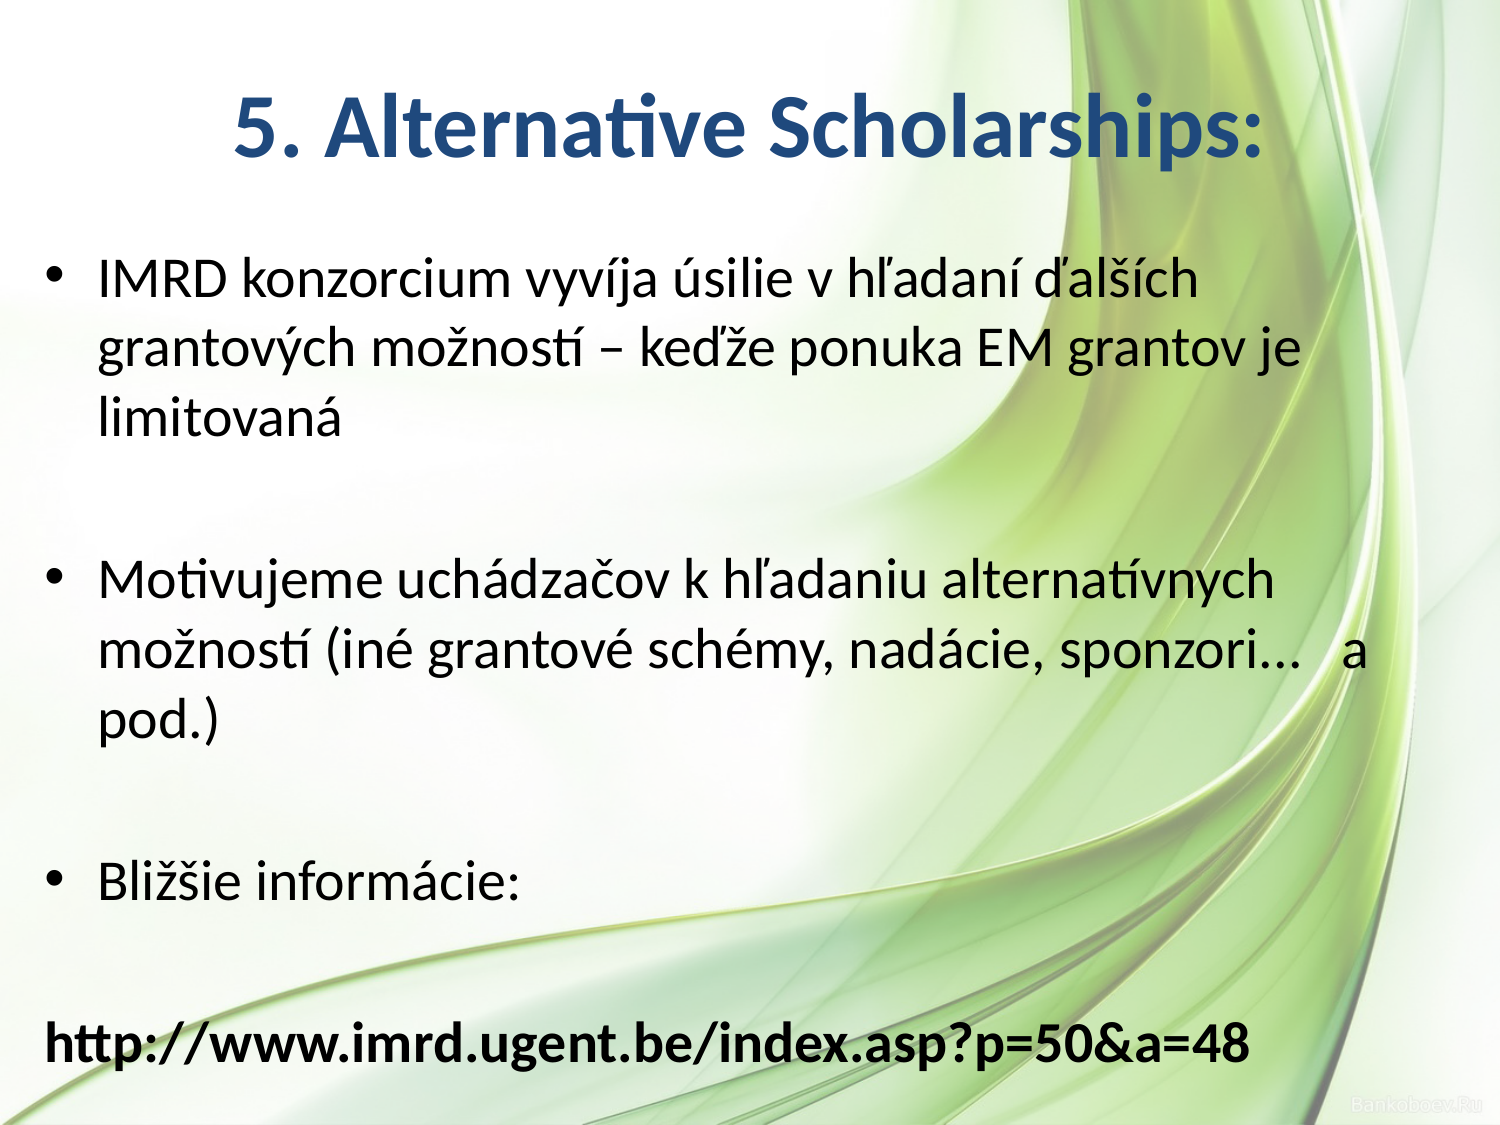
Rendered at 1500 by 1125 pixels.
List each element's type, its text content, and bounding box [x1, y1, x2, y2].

title 5. Alternative Scholarships: [75, 45, 1425, 197]
list IMRD konzorcium vyvíja úsilie v hľadaní ďalších grantových možností – keďže ponuka EM grantov je limitovaná Motivujeme uchádzačov k hľadaniu alternatívnych možností (iné grantové schémy, nadácie, sponzori... a pod.) Bližšie informácie: http://www.imrd.ugent.be/index.asp?p=50&a=48 [29, 231, 1471, 1083]
